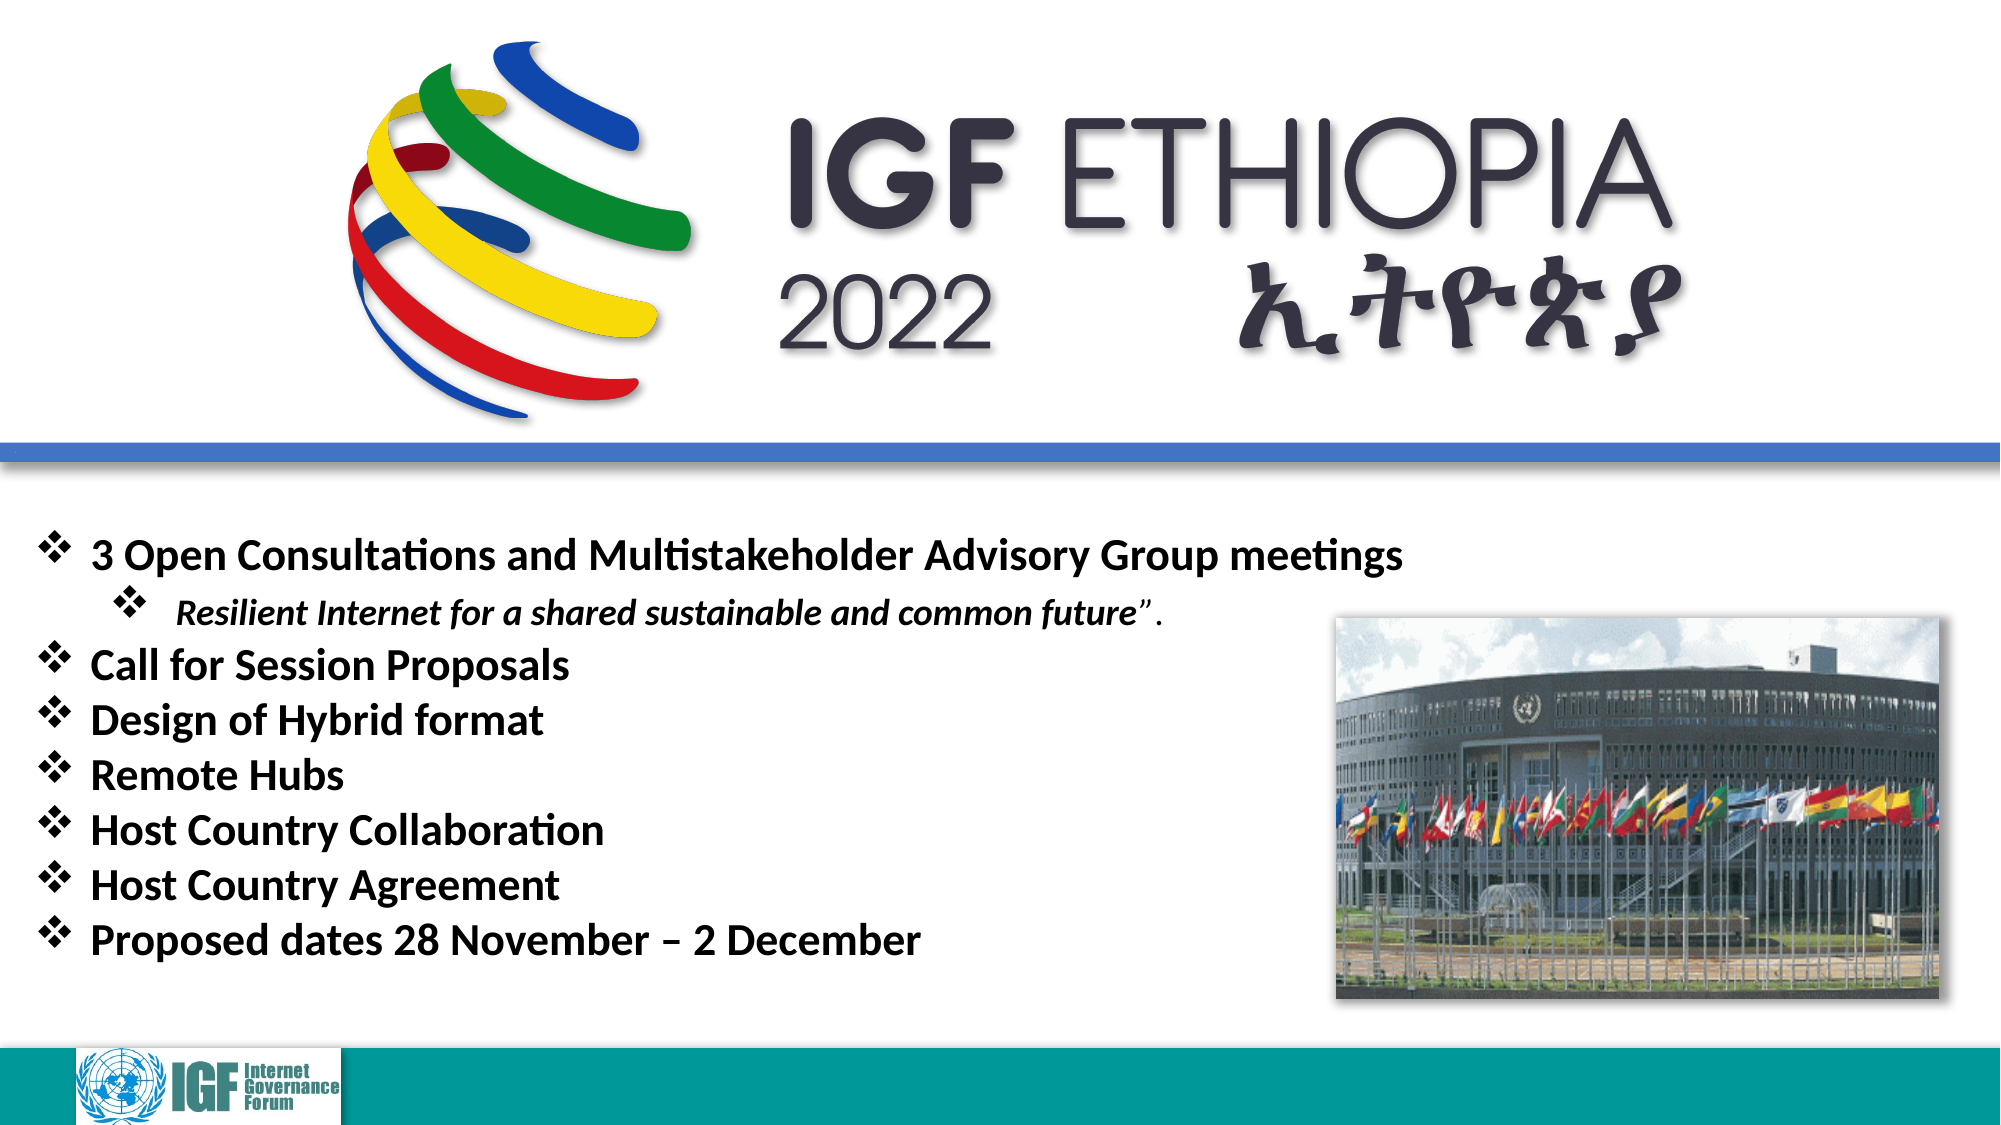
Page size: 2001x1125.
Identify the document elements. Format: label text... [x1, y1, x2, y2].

picture [340, 14, 1765, 418]
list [0, 1048, 76, 1125]
title . [0, 442, 2000, 462]
picture [1335, 618, 1939, 999]
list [341, 1048, 2000, 1125]
picture [76, 1048, 341, 1125]
text_box 3 Open Consultations and Multistakeholder Advisory Group meetings Resilient Internet for a shared sustainable and common future”. Call for Session Proposals Design of Hybrid format Remote Hubs Host Country Collaboration Host Country Agreement Proposed dates 28 November – 2 December [19, 517, 1981, 973]
